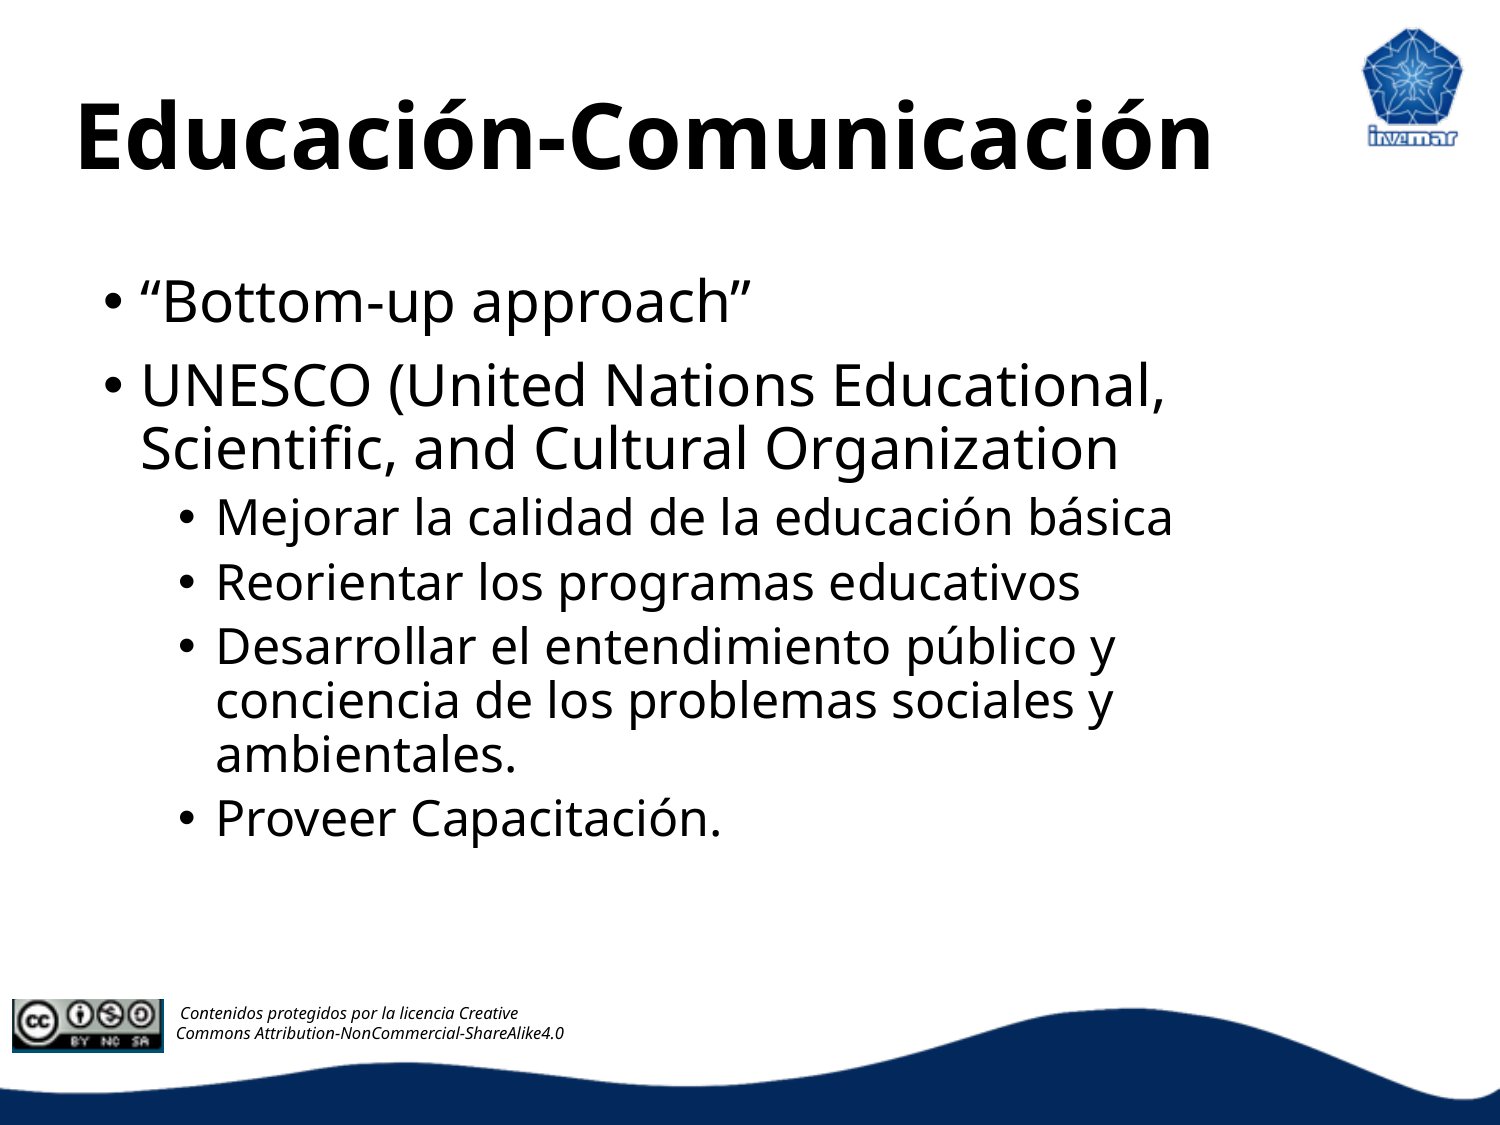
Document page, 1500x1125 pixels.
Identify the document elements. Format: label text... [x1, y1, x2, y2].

picture [1357, 23, 1469, 151]
text_box Educación-Comunicación [58, 70, 1454, 195]
text_box “Bottom-up approach” UNESCO (United Nations Educational, Scientific, and Cultural Organization Mejorar la calidad de la educación básica Reorientar los programas educativos Desarrollar el entendimiento público y conciencia de los problemas sociales y ambientales. Proveer Capacitación. [88, 265, 1383, 979]
picture [12, 999, 161, 1048]
picture [0, 998, 1500, 1125]
